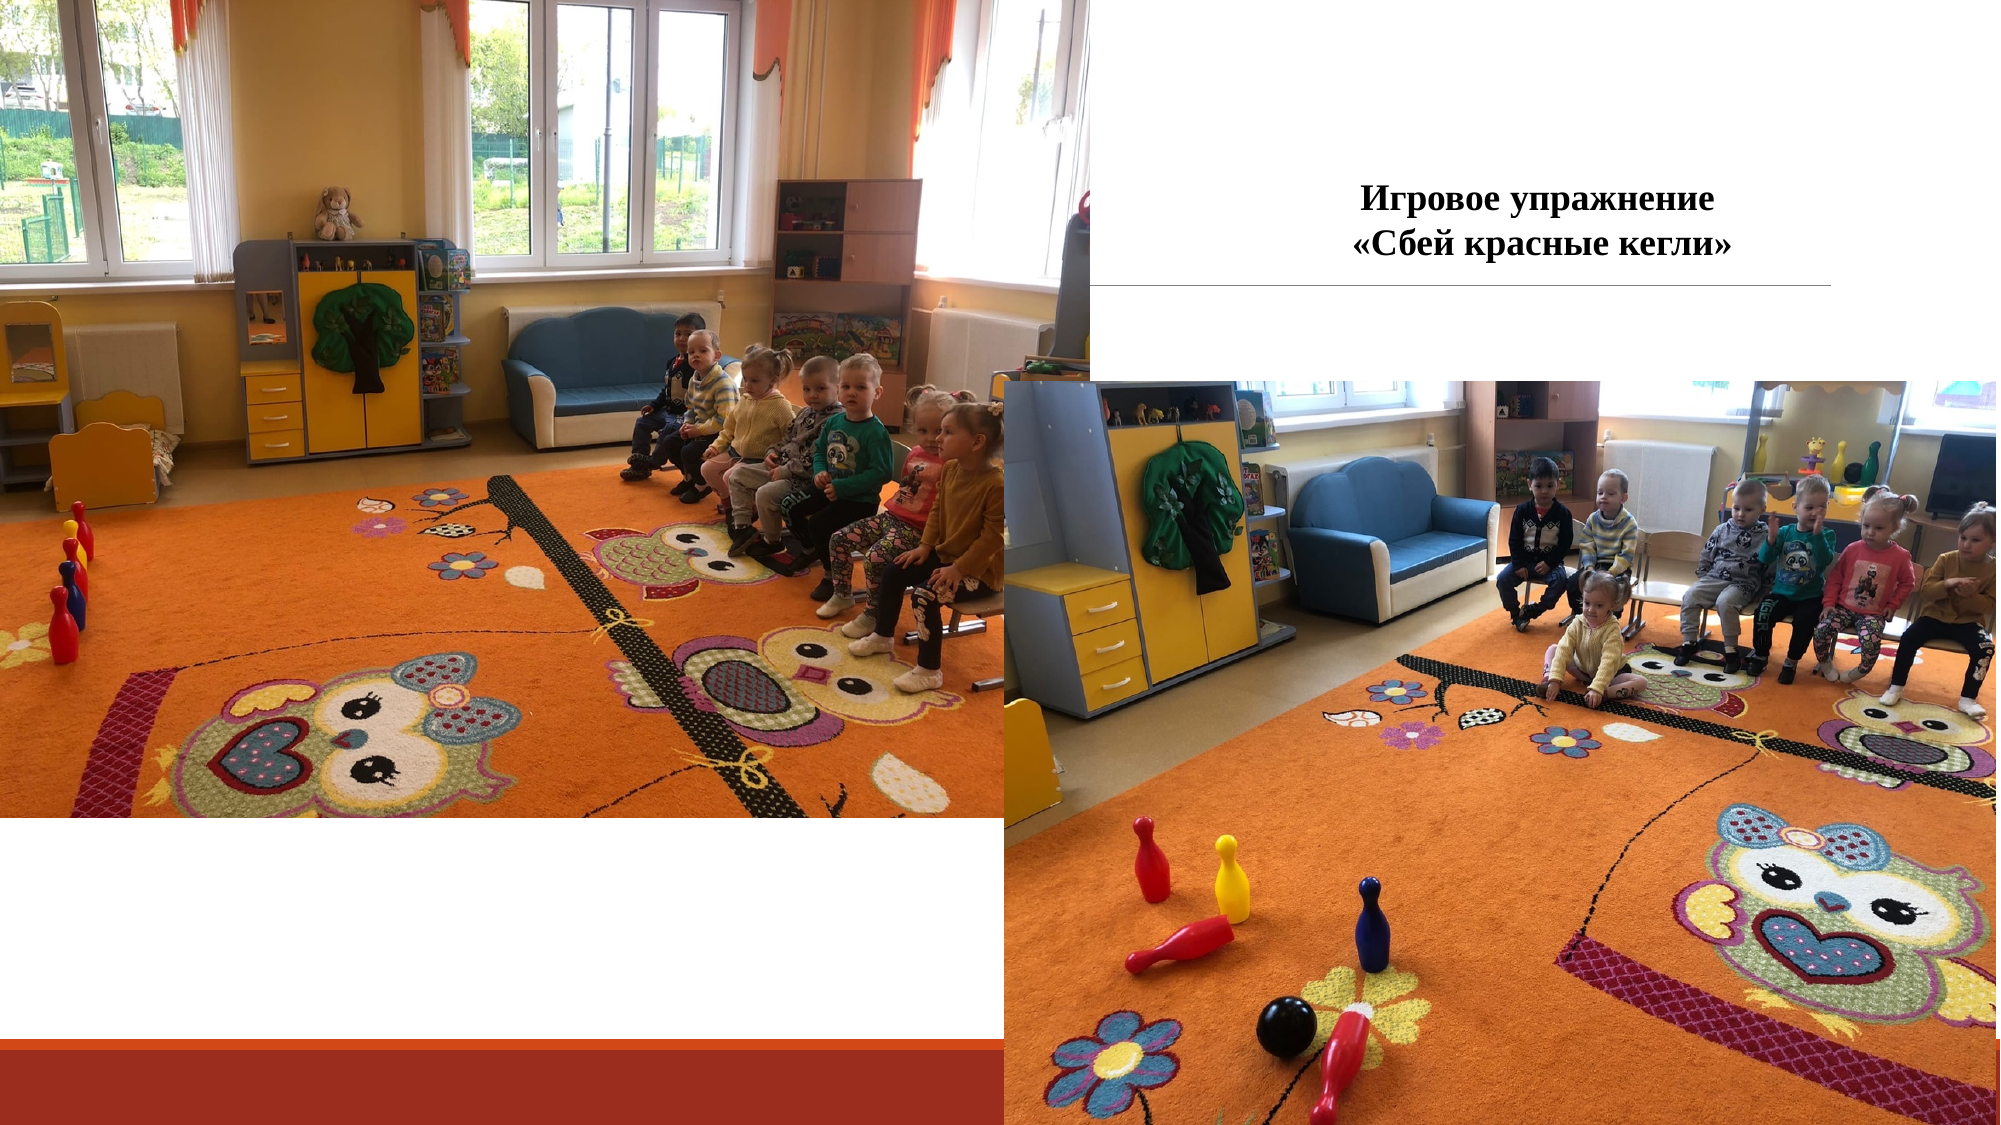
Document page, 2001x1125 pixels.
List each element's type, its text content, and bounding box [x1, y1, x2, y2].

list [0, 0, 1091, 818]
text_box Игровое упражнение «Сбей красные кегли» [1148, 165, 1937, 271]
picture [1003, 381, 1996, 1125]
